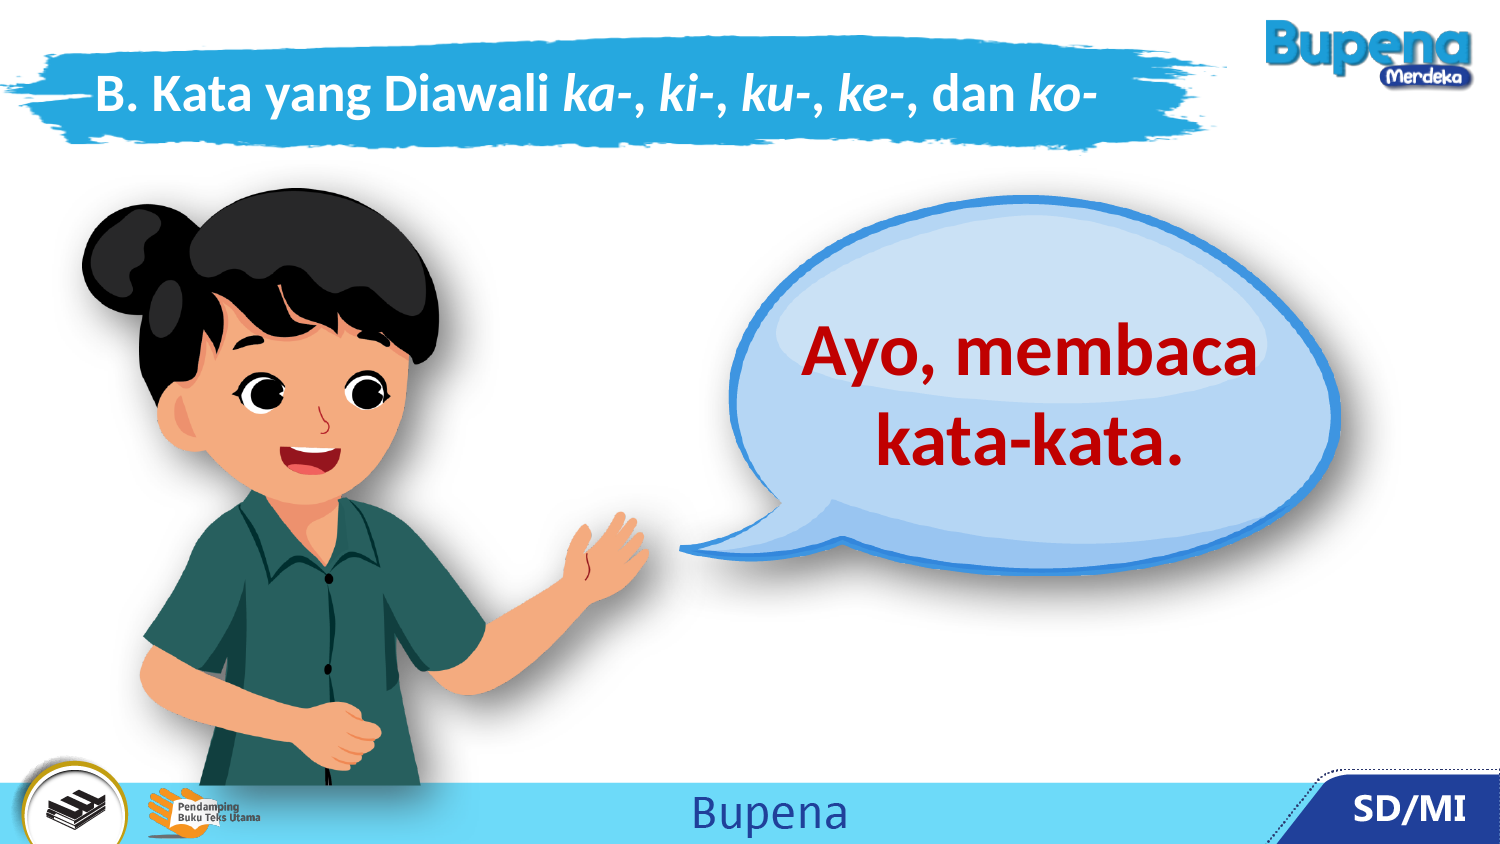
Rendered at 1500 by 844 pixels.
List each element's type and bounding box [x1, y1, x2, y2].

text_box [678, 195, 1341, 576]
picture [0, 188, 1500, 844]
text_box [0, 34, 1352, 156]
picture [1250, 15, 1500, 97]
